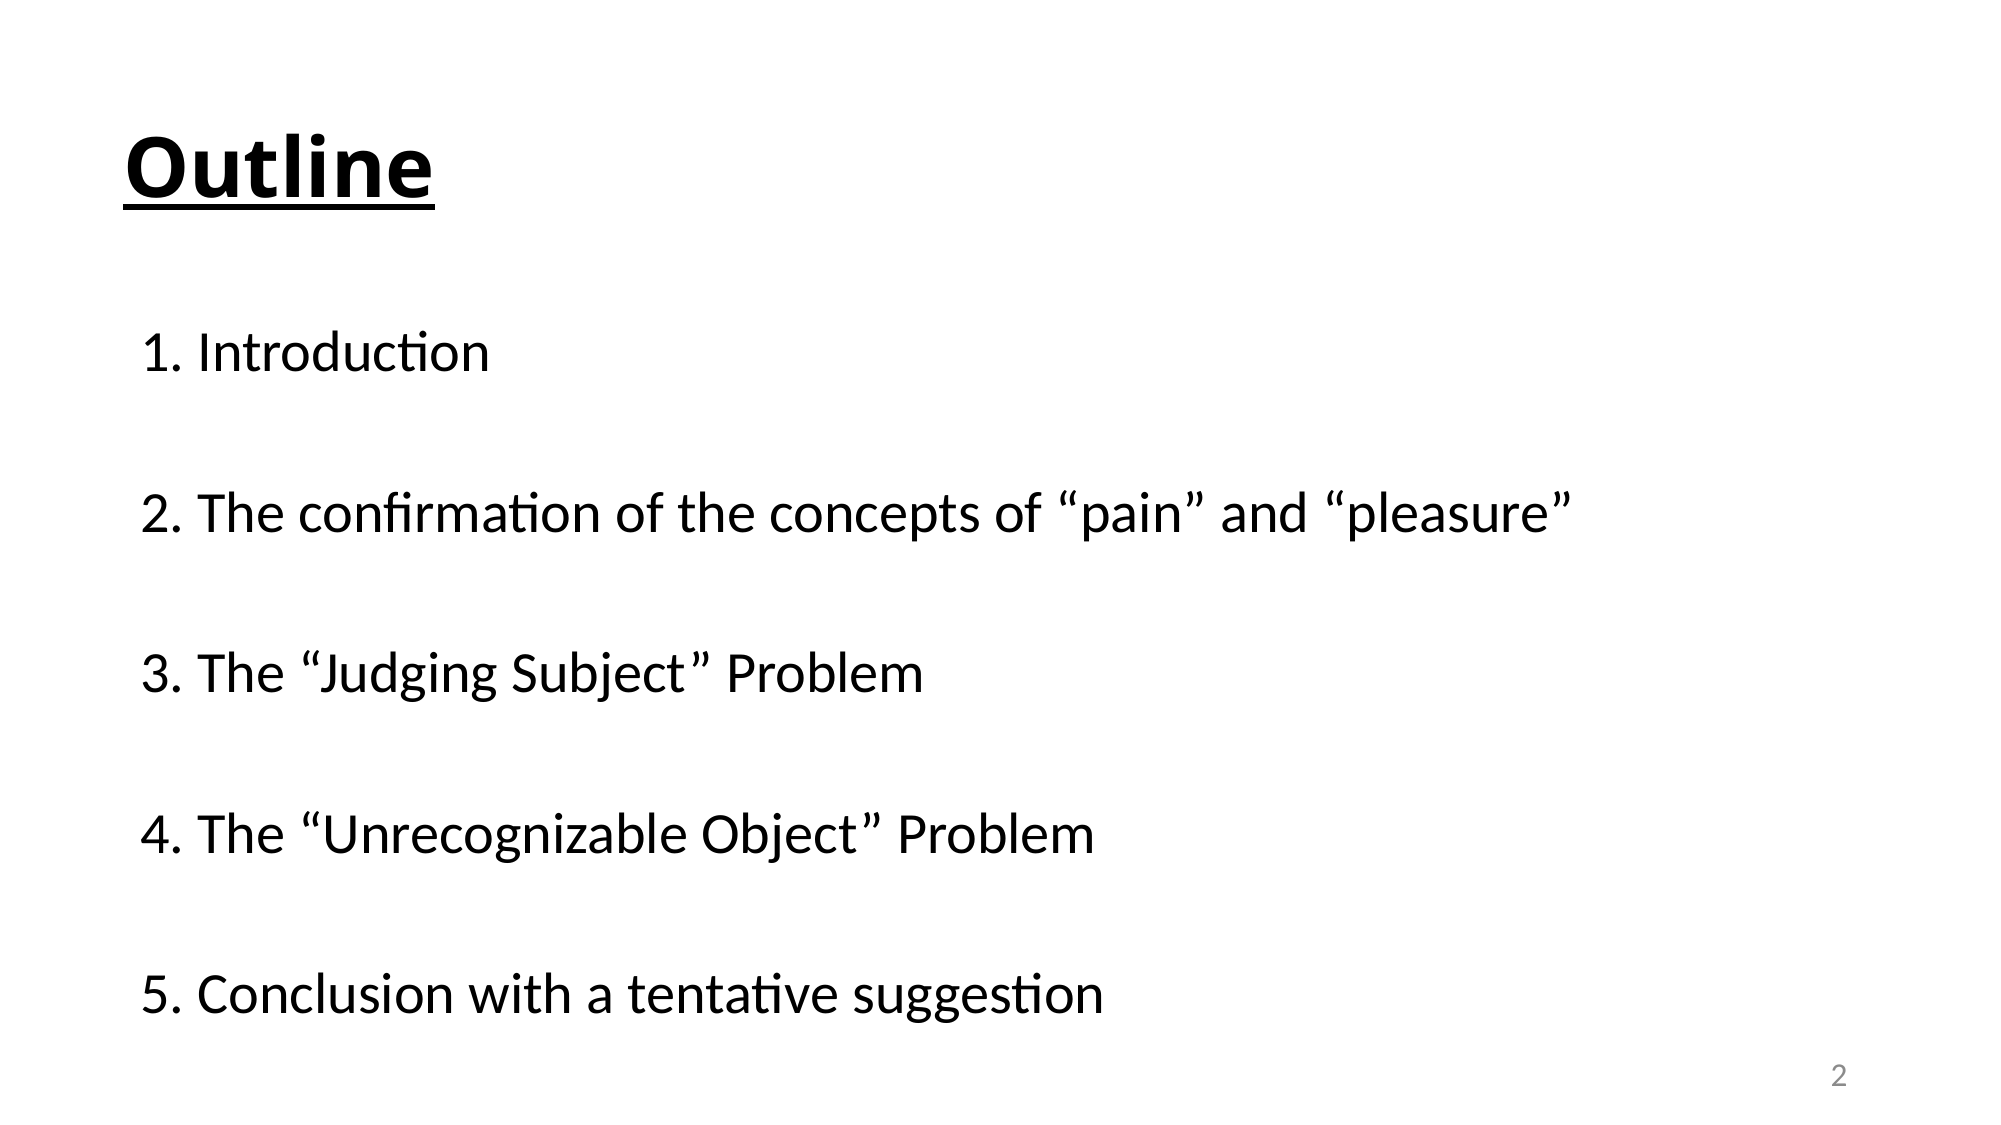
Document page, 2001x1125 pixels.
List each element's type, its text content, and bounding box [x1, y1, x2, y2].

title Outline [108, 61, 1834, 279]
list 1. Introduction 2. The confirmation of the concepts of “pain” and “pleasure” 3. The “Judging Subject” Problem 4. The “Unrecognizable Object” Problem 5. Conclusion with a tentative suggestion [124, 235, 1926, 1065]
slide_number 2 [1412, 1042, 1863, 1103]
